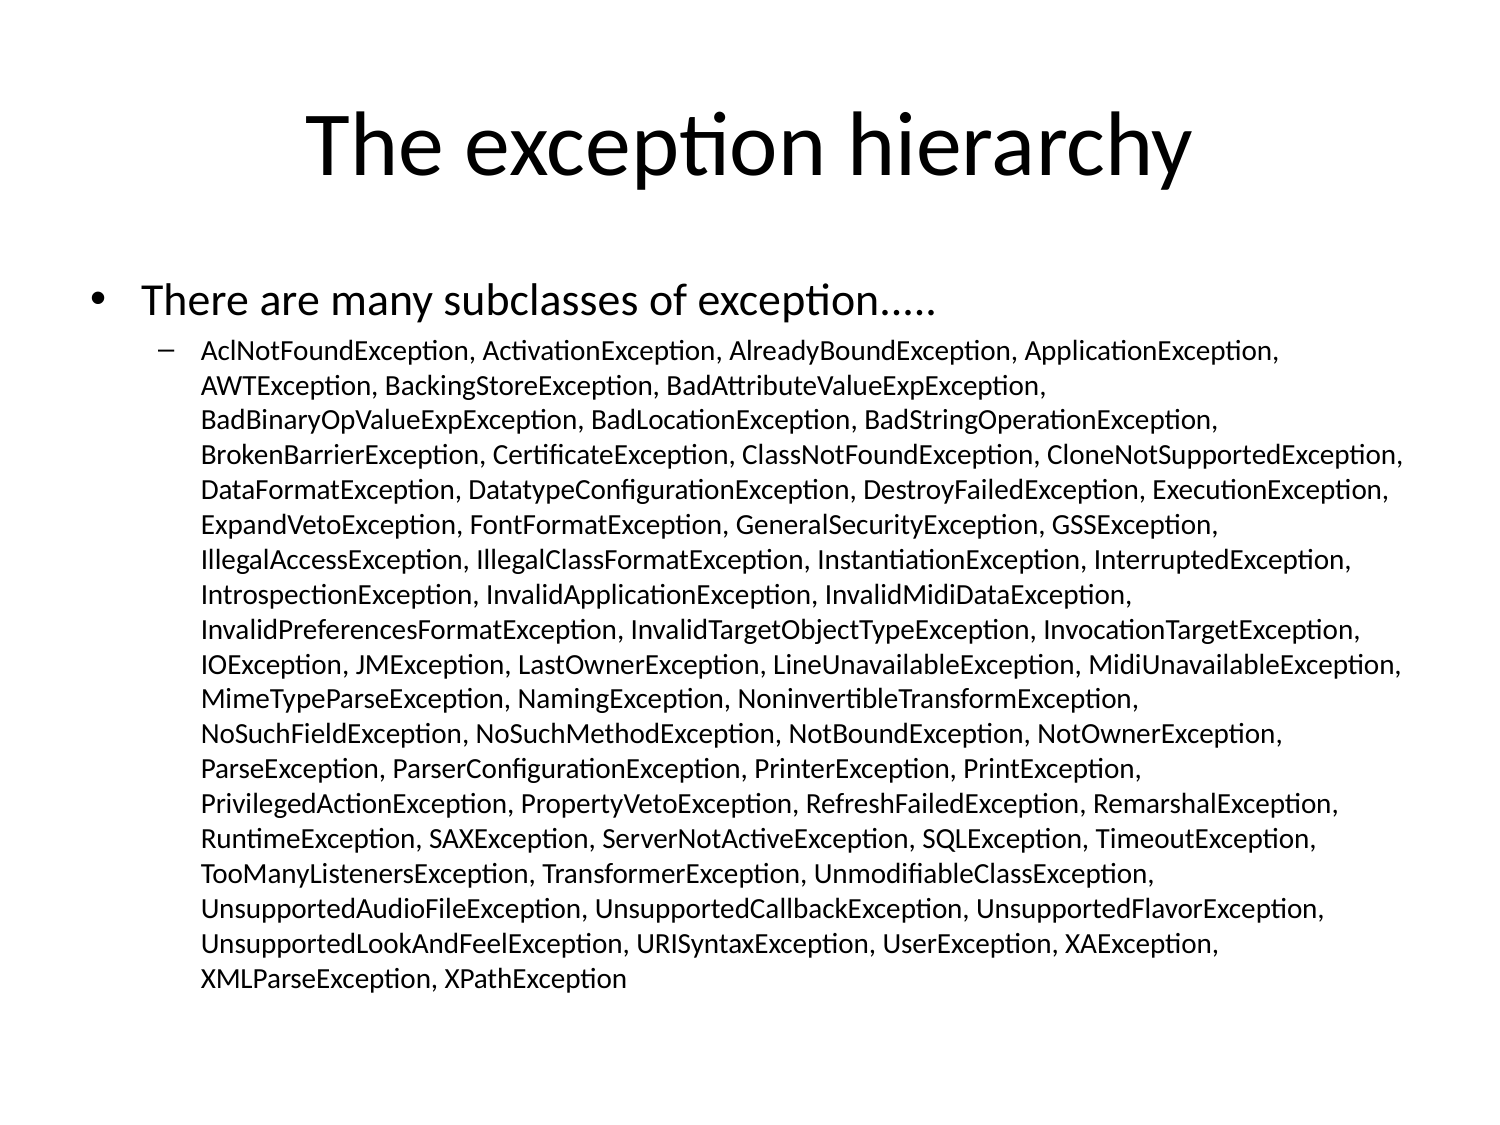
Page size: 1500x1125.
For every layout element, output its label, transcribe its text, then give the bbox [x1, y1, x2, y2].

title The exception hierarchy [75, 45, 1425, 233]
list There are many subclasses of exception..... AclNotFoundException, ActivationException, AlreadyBoundException, ApplicationException, AWTException, BackingStoreException, BadAttributeValueExpException, BadBinaryOpValueExpException, BadLocationException, BadStringOperationException, BrokenBarrierException, CertificateException, ClassNotFoundException, CloneNotSupportedException, DataFormatException, DatatypeConfigurationException, DestroyFailedException, ExecutionException, ExpandVetoException, FontFormatException, GeneralSecurityException, GSSException, IllegalAccessException, IllegalClassFormatException, InstantiationException, InterruptedException, IntrospectionException, InvalidApplicationException, InvalidMidiDataException, InvalidPreferencesFormatException, InvalidTargetObjectTypeException, InvocationTargetException, IOException, JMException, LastOwnerException, LineUnavailableException, MidiUnavailableException, MimeTypeParseException, NamingException, NoninvertibleTransformException, NoSuchFieldException, NoSuchMethodException, NotBoundException, NotOwnerException, ParseException, ParserConfigurationException, PrinterException, PrintException, PrivilegedActionException, PropertyVetoException, RefreshFailedException, RemarshalException, RuntimeException, SAXException, ServerNotActiveException, SQLException, TimeoutException, TooManyListenersException, TransformerException, UnmodifiableClassException, UnsupportedAudioFileException, UnsupportedCallbackException, UnsupportedFlavorException, UnsupportedLookAndFeelException, URISyntaxException, UserException, XAException, XMLParseException, XPathException [75, 262, 1425, 1005]
